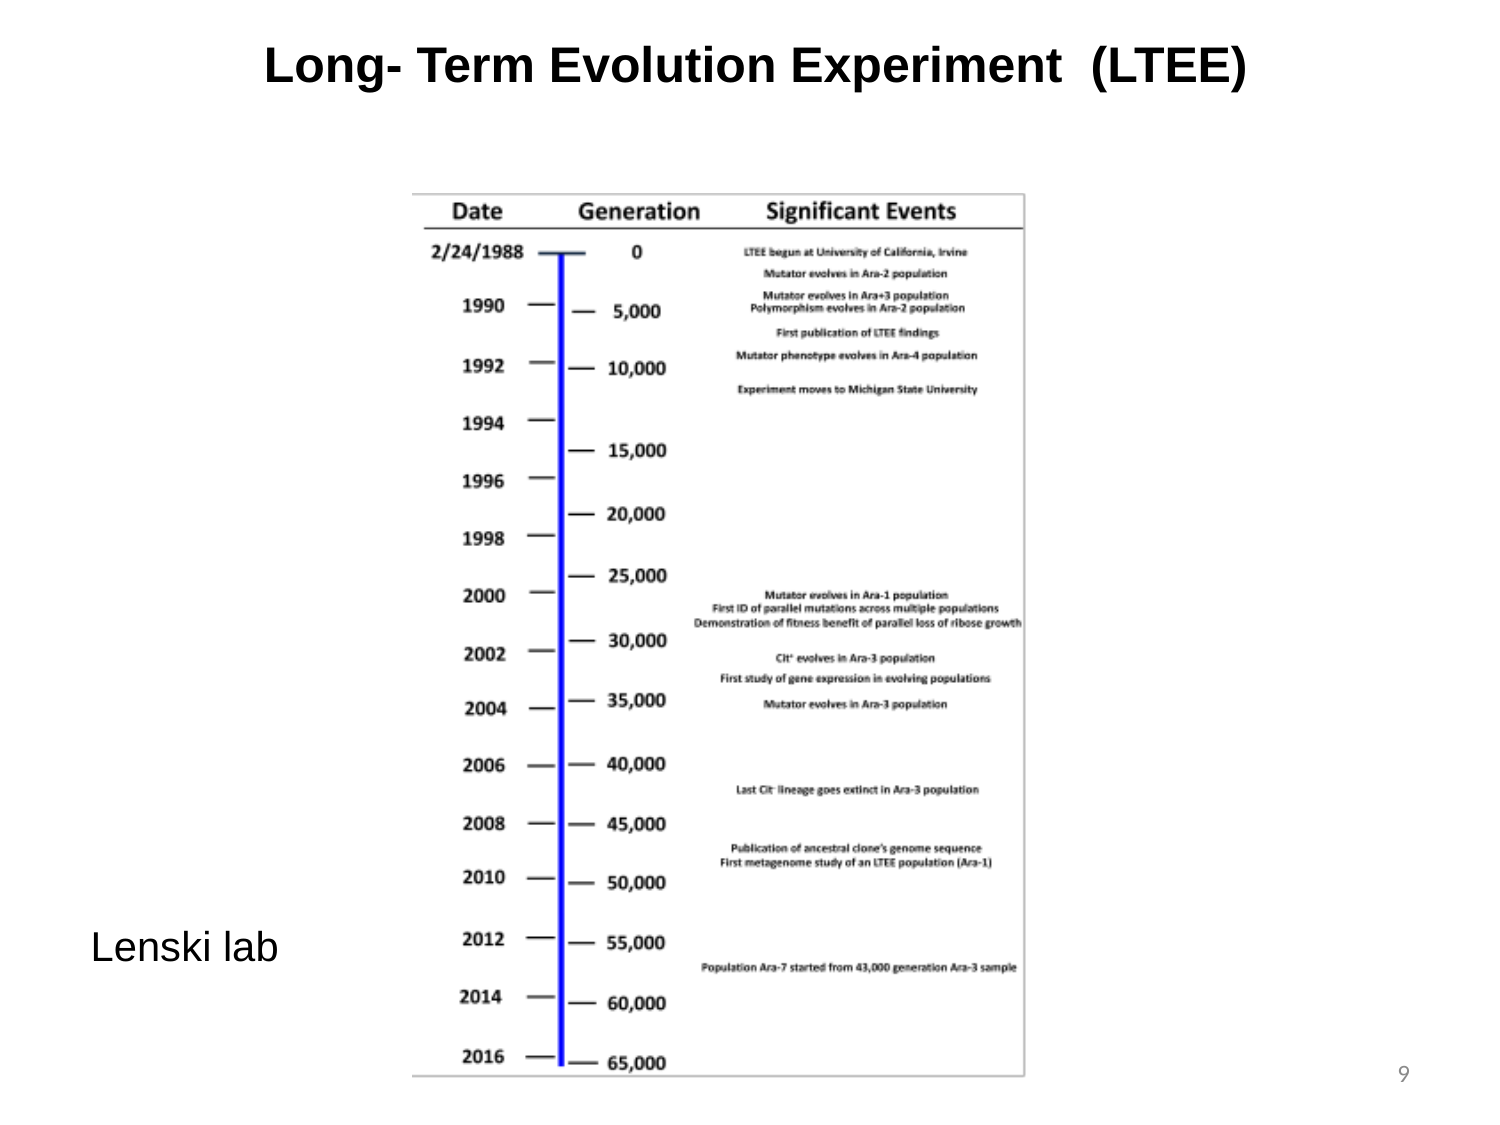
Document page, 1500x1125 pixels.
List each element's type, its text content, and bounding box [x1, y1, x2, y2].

text_box Long- Term Evolution Experiment (LTEE) [37, 24, 1475, 100]
text_box Lenski lab [75, 912, 294, 978]
slide_number 9 [1074, 1042, 1425, 1103]
picture [412, 187, 1029, 1088]
